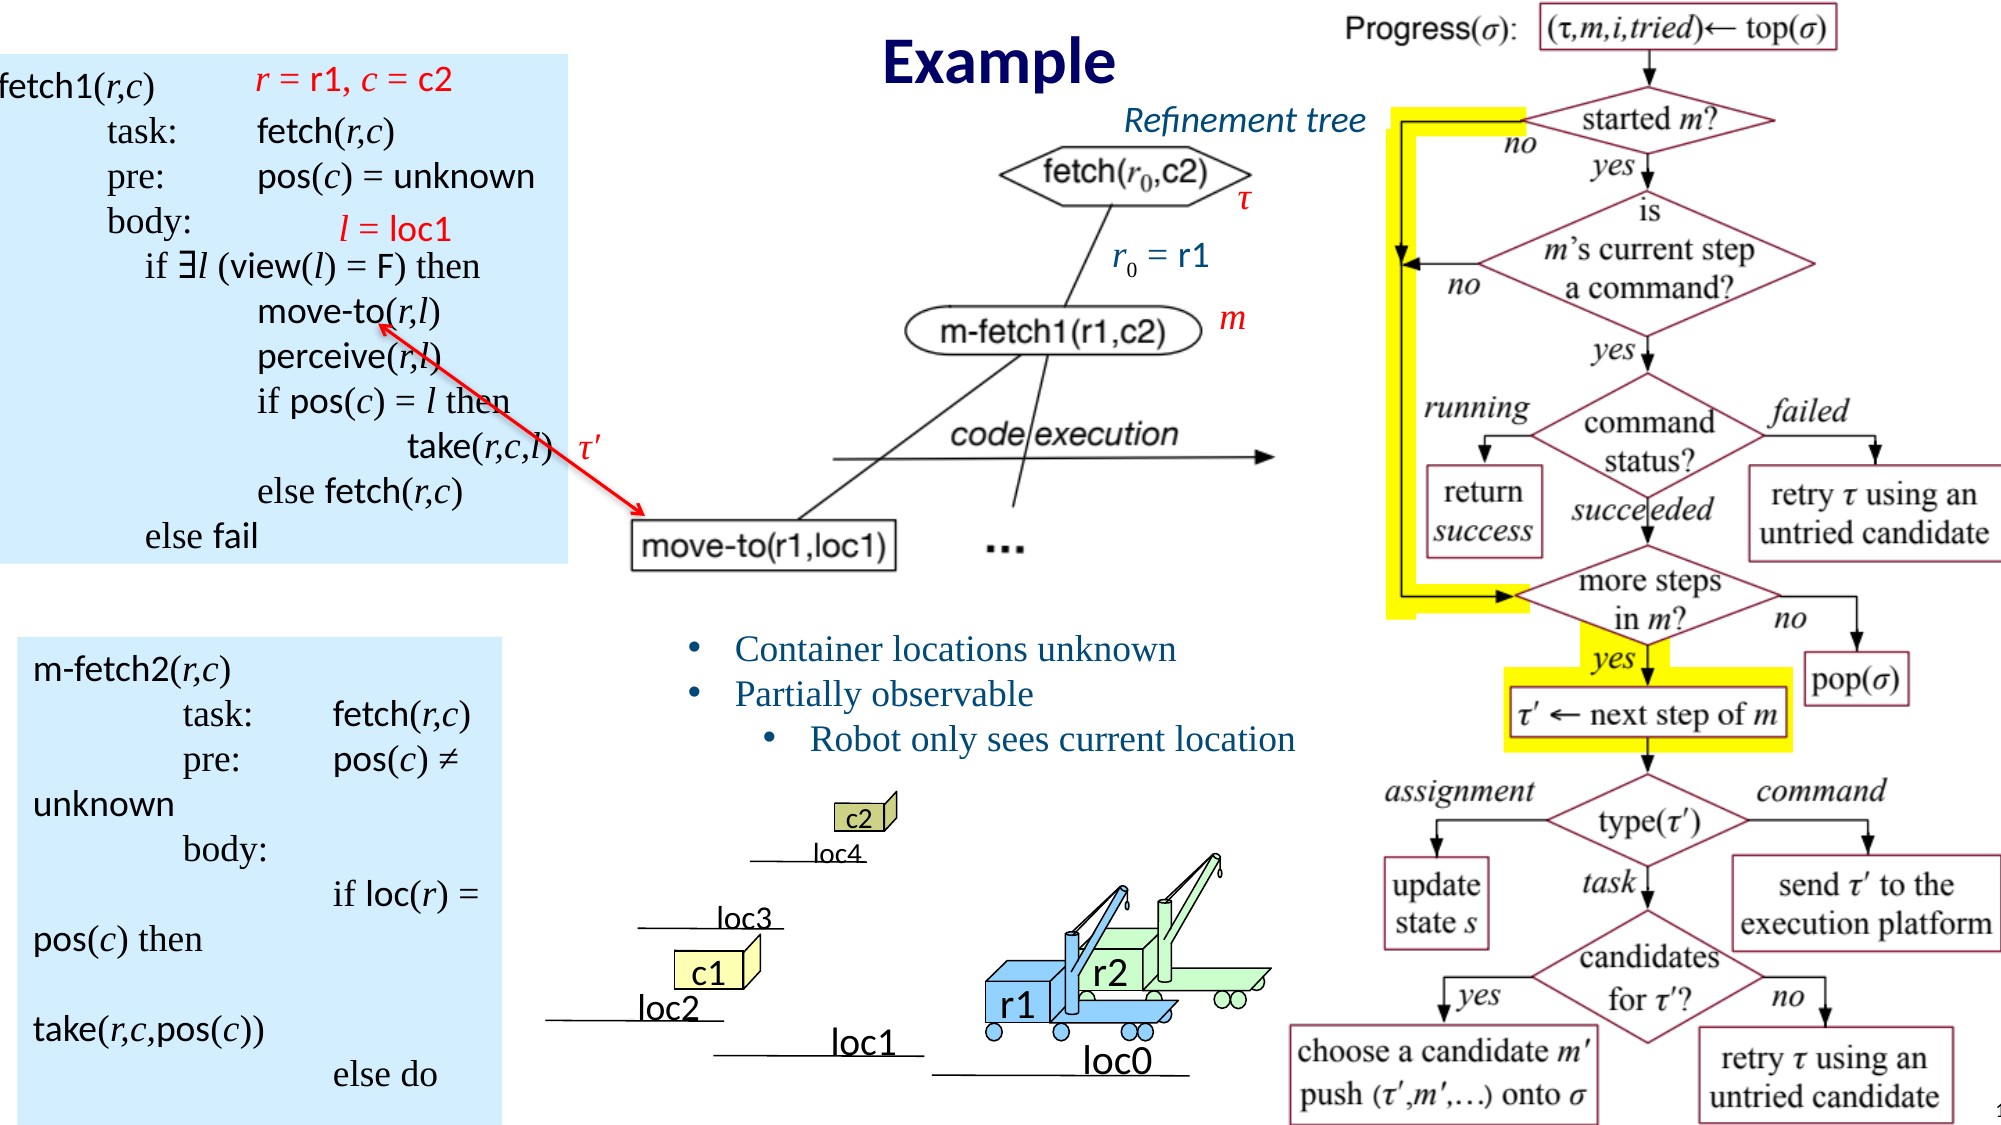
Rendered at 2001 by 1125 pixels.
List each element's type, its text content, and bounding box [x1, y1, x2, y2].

text_box m-fetch1(r,c) task: fetch(r,c) pre: pos(c) = unknown body: if ∃l (view(l) = F) then move-to(r,l) perceive(r,l) if pos(c) = l then take(r,c,l) else fetch(r,c) else fail [0, 54, 569, 564]
text_box Container locations unknown Partially observable Robot only sees current location [673, 616, 1281, 767]
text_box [377, 323, 646, 517]
text_box r = r1, c = c2 [240, 46, 468, 107]
text_box Refinement tree [1108, 87, 1281, 138]
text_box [545, 786, 1272, 1077]
title Example [274, 1, 1283, 105]
picture [626, 0, 2000, 1125]
text_box m-fetch2(r,c) task: fetch(r,c) pre: pos(c) ≠ unknown body: if loc(r) = pos(c) then take(r,c,pos(c)) else do move-to(r,pos(c)) take(r,c,pos(c)) [17, 636, 503, 1125]
text_box l = loc1 [323, 196, 468, 257]
